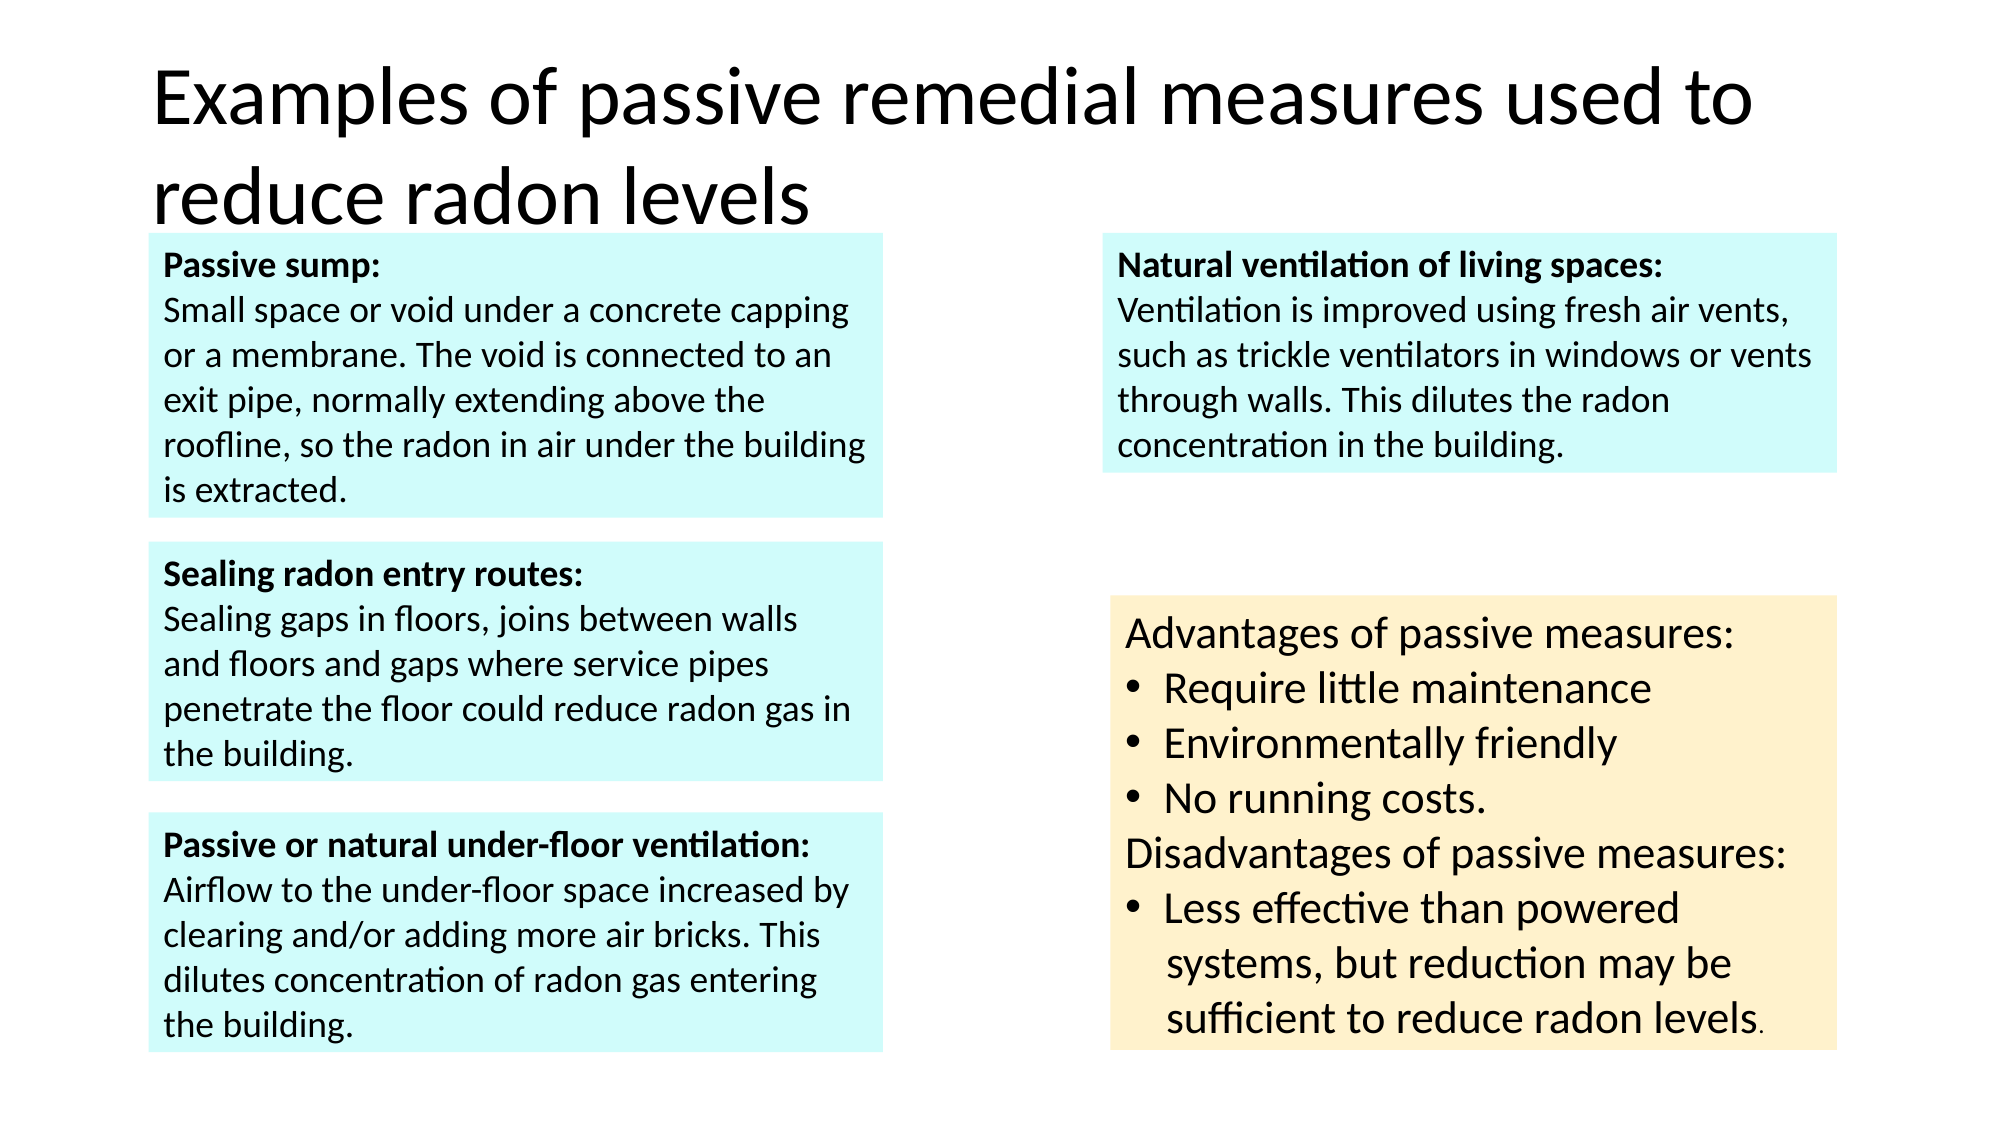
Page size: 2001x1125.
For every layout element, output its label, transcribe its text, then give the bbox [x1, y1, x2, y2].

text_box Examples of passive remedial measures used to reduce radon levels [137, 34, 1786, 249]
text_box Passive or natural under-floor ventilation: Airflow to the under-floor space increased by clearing and/or adding more air bricks. This dilutes concentration of radon gas entering the building. [148, 812, 883, 1053]
text_box Passive sump: Small space or void under a concrete capping or a membrane. The void is connected to an exit pipe, normally extending above the roofline, so the radon in air under the building is extracted. [148, 232, 883, 518]
text_box Natural ventilation of living spaces: Ventilation is improved using fresh air vents, such as trickle ventilators in windows or vents through walls. This dilutes the radon concentration in the building. [1102, 232, 1837, 473]
text_box Advantages of passive measures: Require little maintenance Environmentally friendly No running costs. Disadvantages of passive measures: Less effective than powered systems, but reduction may be sufficient to reduce radon levels. [1110, 595, 1837, 1050]
text_box Sealing radon entry routes: Sealing gaps in floors, joins between walls and floors and gaps where service pipes penetrate the floor could reduce radon gas in the building. [148, 541, 883, 782]
